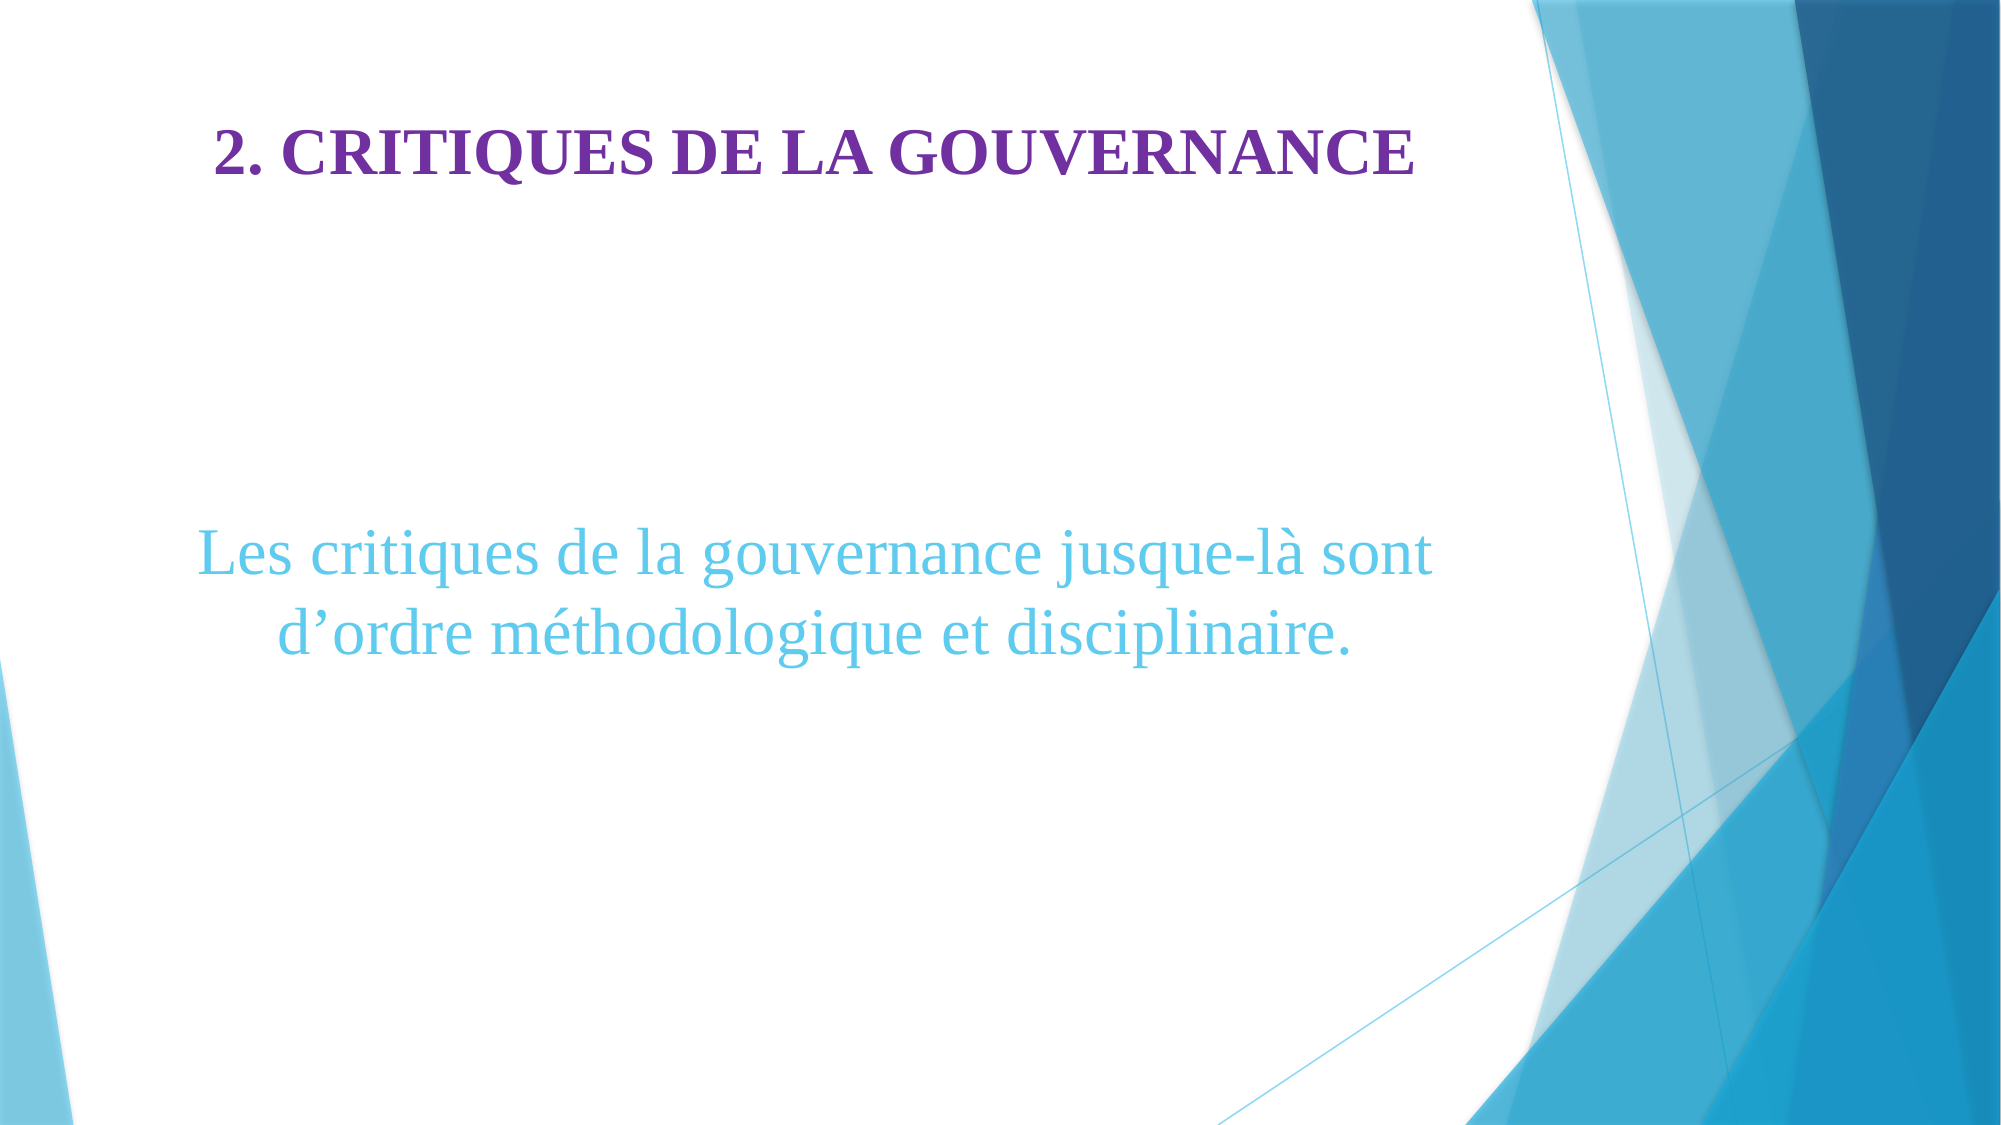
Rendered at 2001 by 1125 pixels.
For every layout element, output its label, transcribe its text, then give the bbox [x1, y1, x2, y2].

title 2. CRITIQUES DE LA GOUVERNANCE Les critiques de la gouvernance jusque-là sont d’ordre méthodologique et disciplinaire. [111, 99, 1522, 936]
